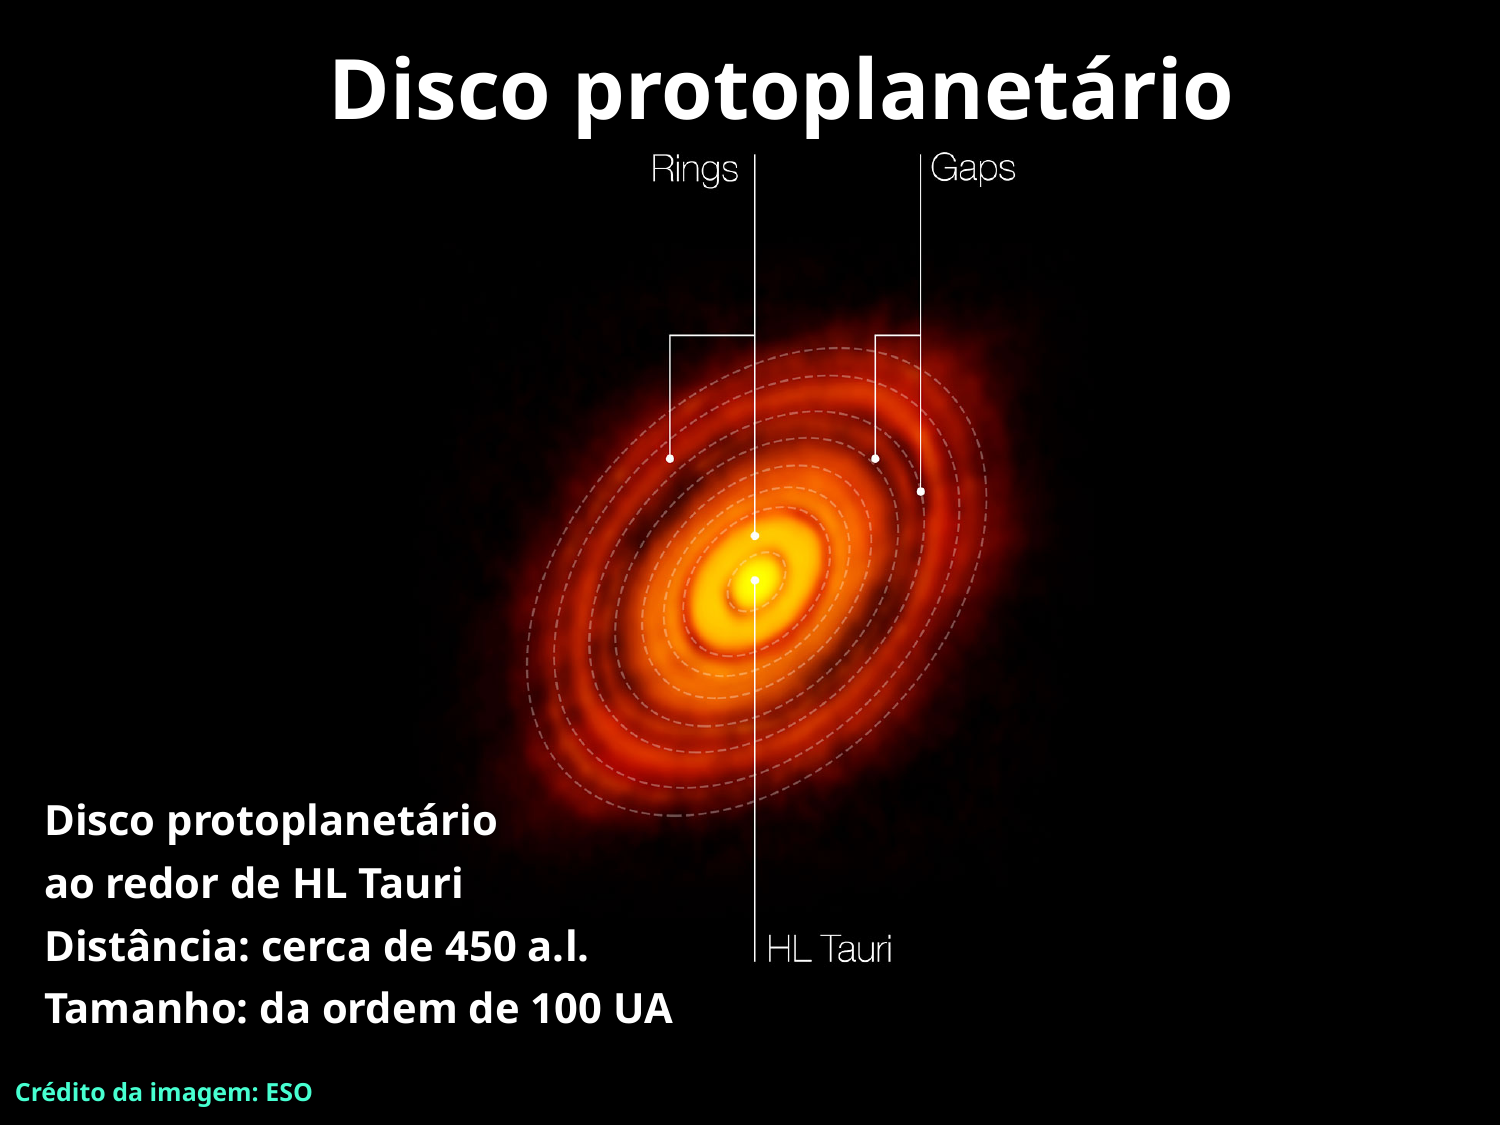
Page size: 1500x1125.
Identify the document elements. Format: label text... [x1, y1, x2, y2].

text_box Crédito da imagem: ESO [0, 1069, 750, 1114]
title Disco protoplanetário [63, 0, 1500, 173]
text_box Disco protoplanetário ao redor de HL Tauri Distância: cerca de 450 a.l. Tamanho: da ordem de 100 UA [29, 786, 260, 1040]
picture [265, 89, 1247, 1071]
